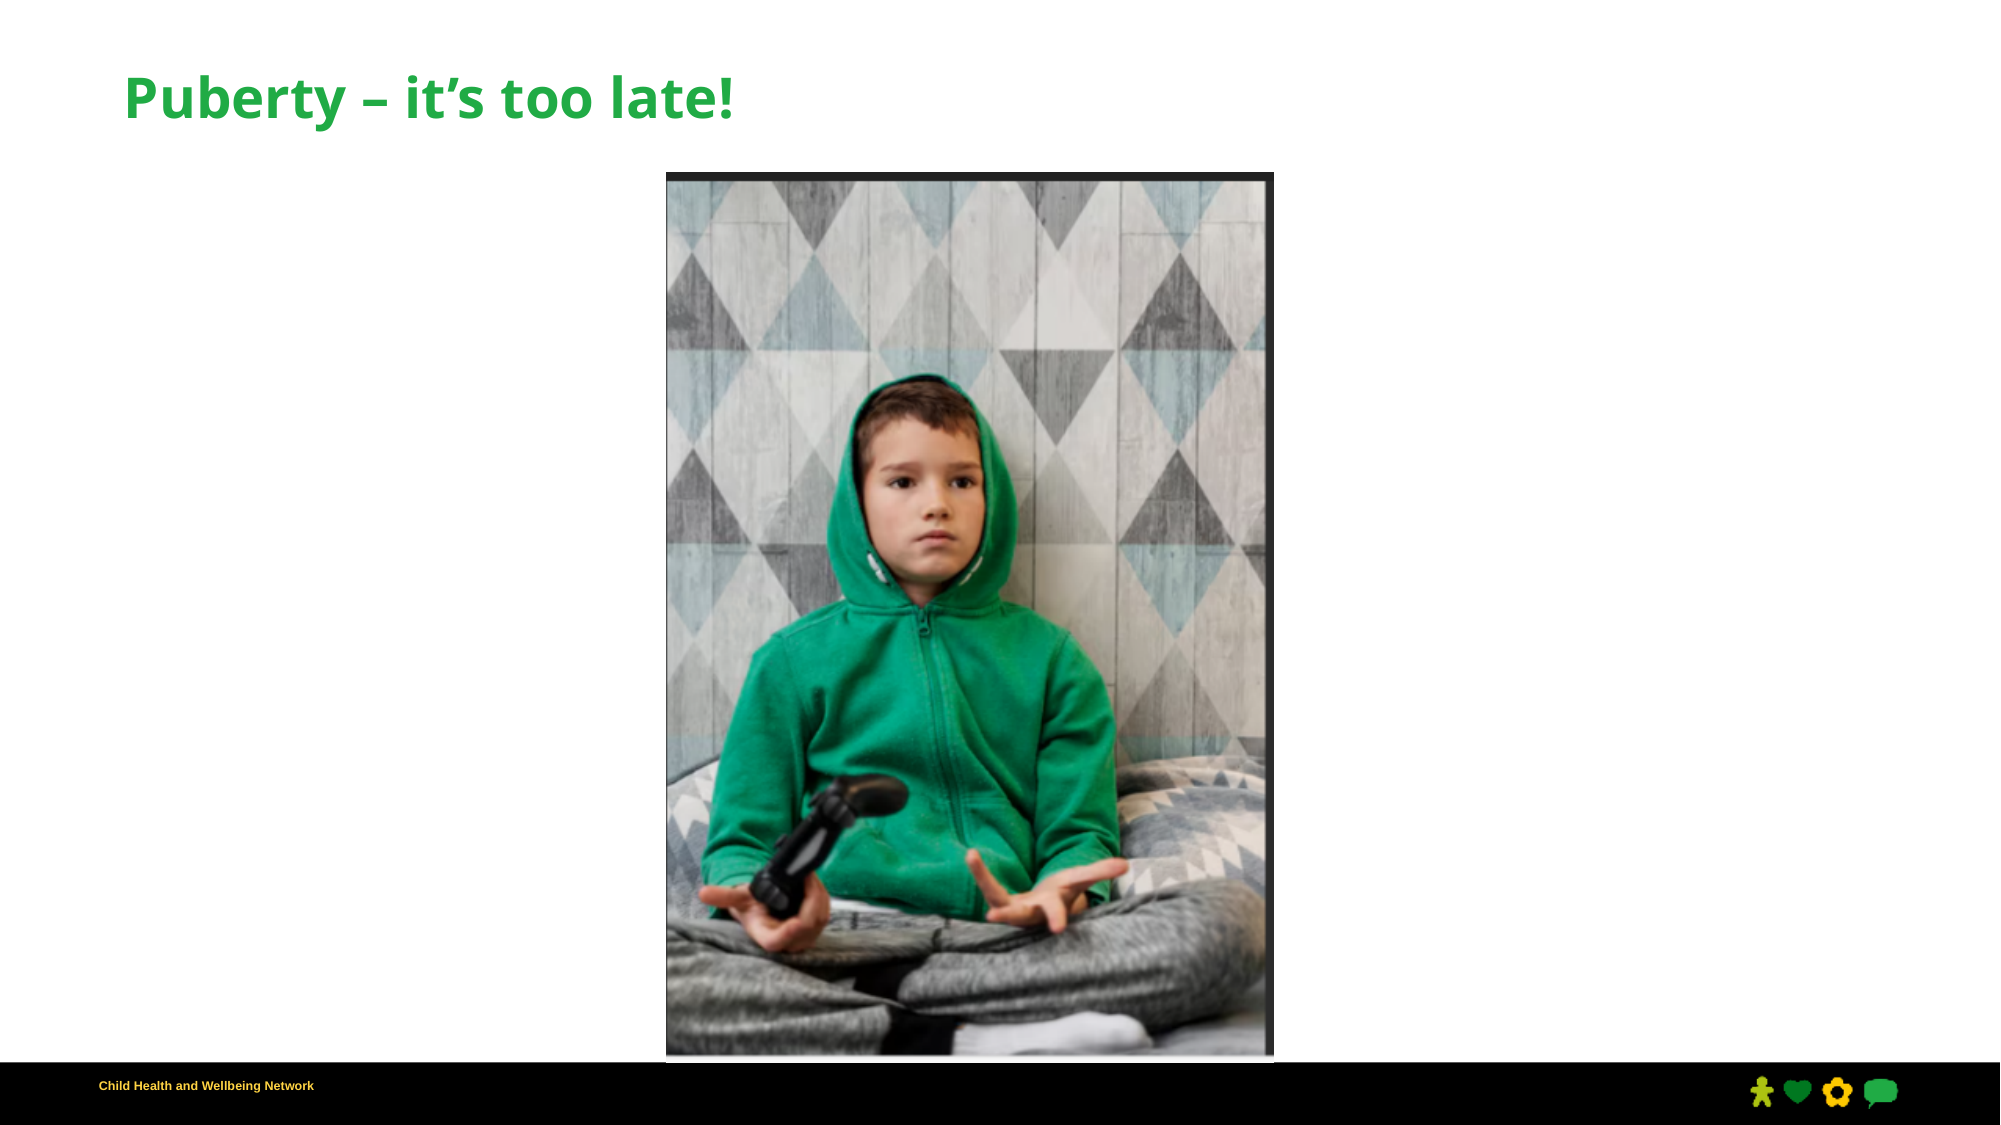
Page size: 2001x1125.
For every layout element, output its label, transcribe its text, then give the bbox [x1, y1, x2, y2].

picture [1749, 1071, 1910, 1109]
picture [666, 172, 1274, 1063]
title Puberty – it’s too late! [108, 62, 1888, 281]
